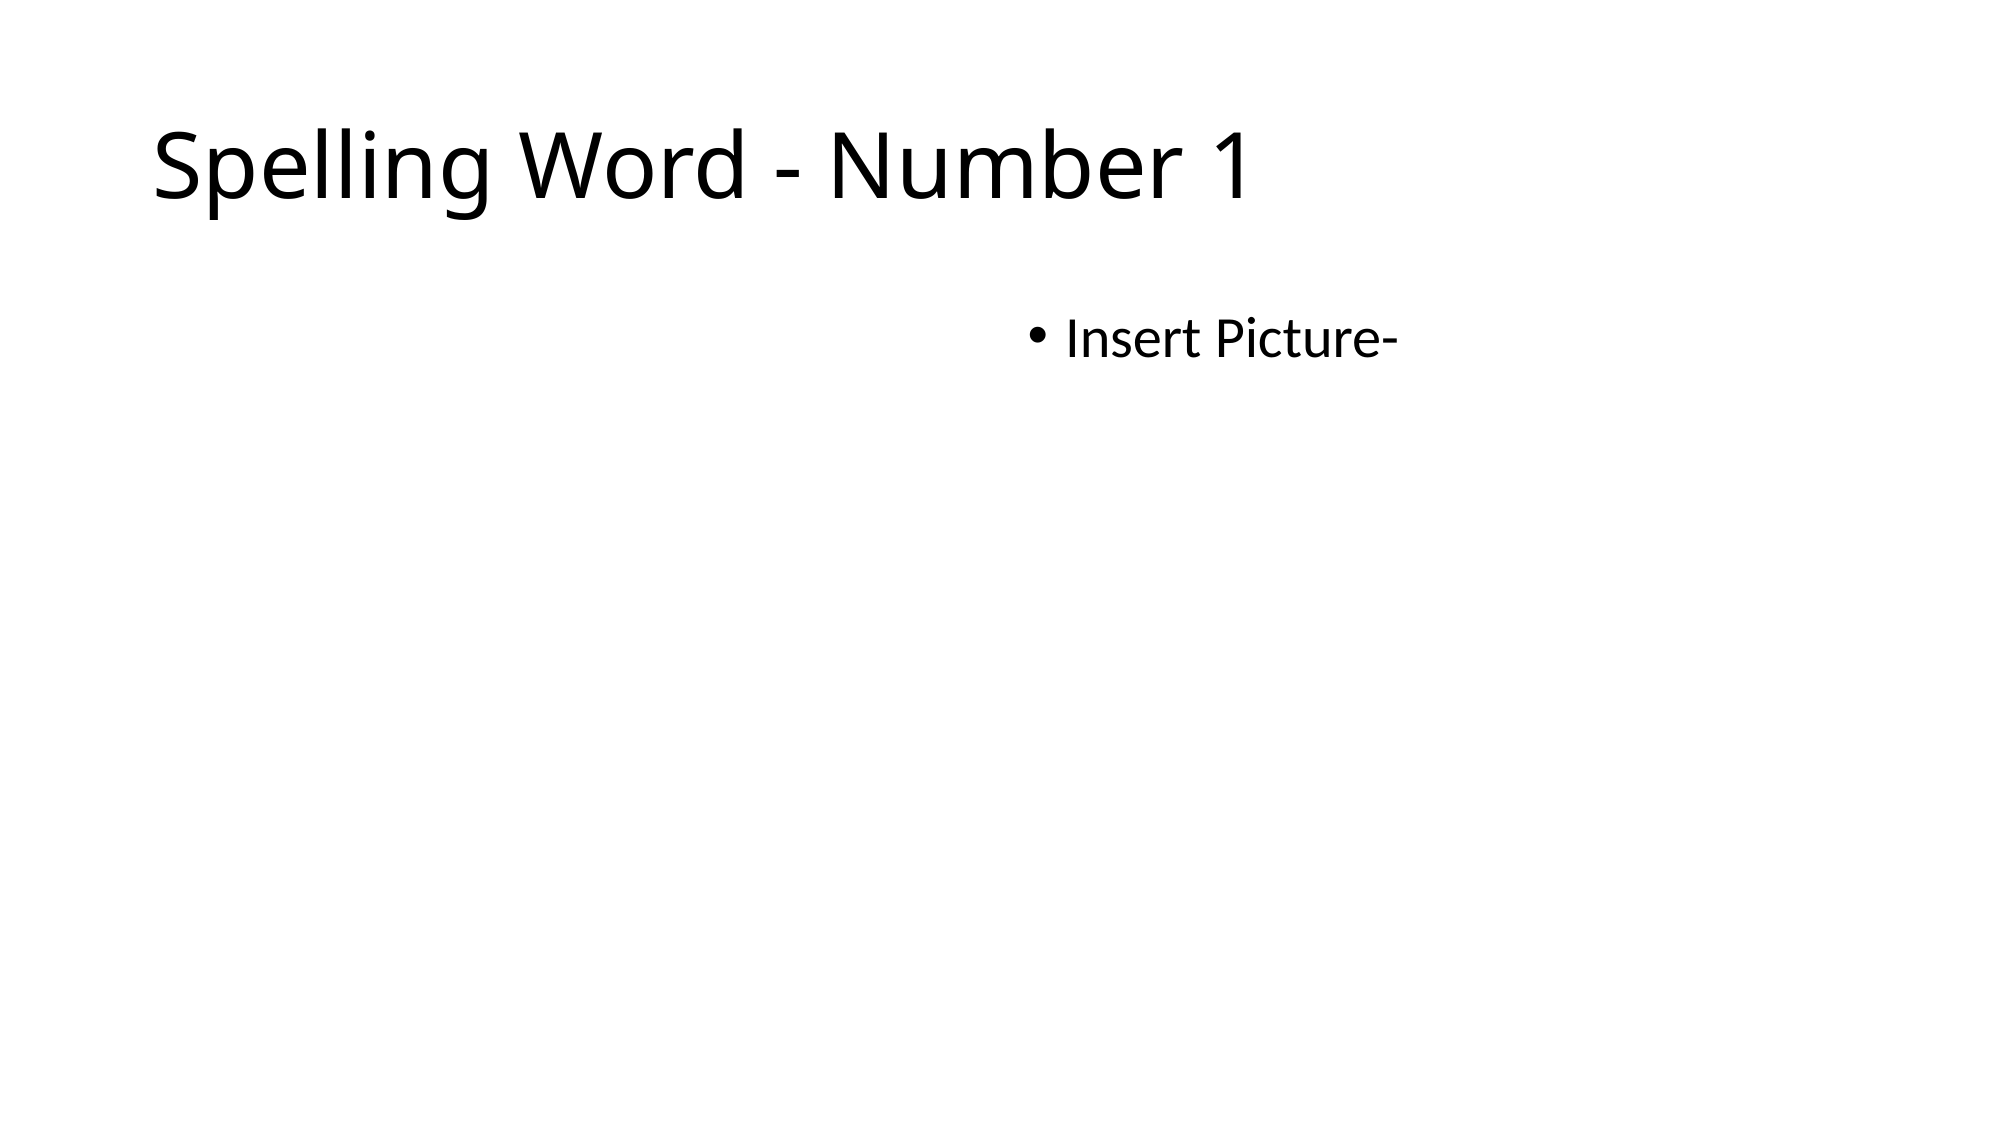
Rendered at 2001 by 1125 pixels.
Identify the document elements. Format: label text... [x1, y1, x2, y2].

list Insert Picture- [1012, 299, 1863, 1014]
title Spelling Word - Number 1 [137, 59, 1863, 278]
